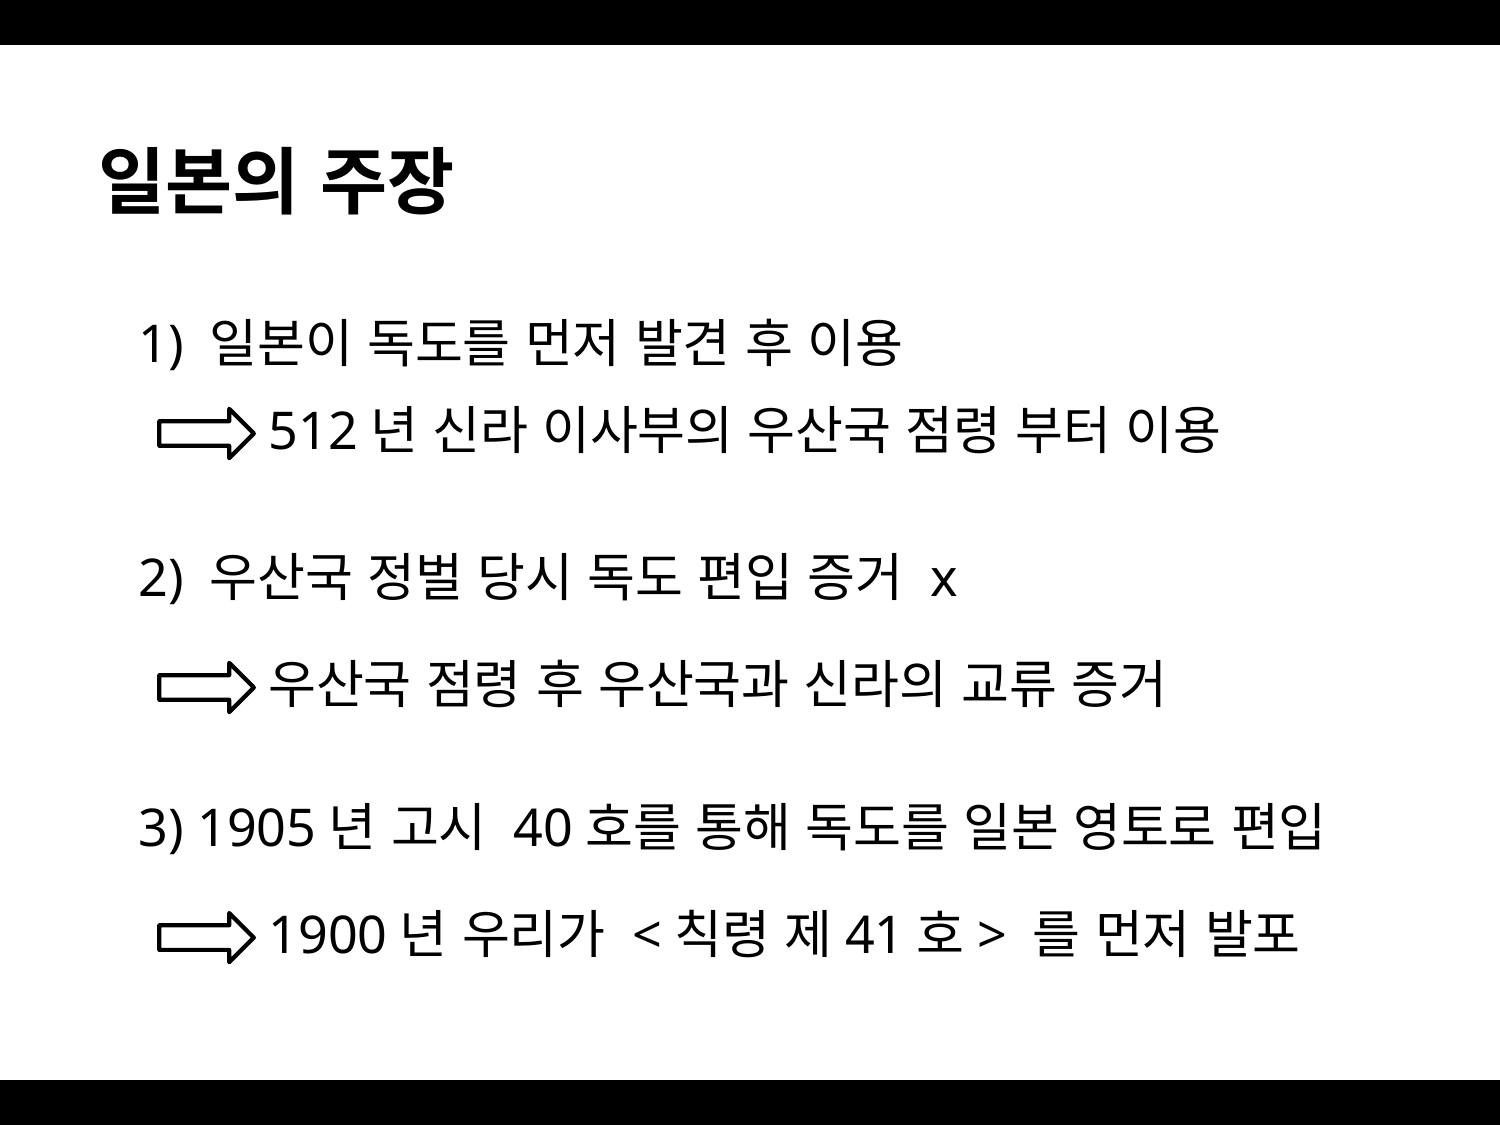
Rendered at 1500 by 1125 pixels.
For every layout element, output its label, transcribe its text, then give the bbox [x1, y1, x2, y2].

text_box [123, 536, 1412, 723]
text_box 일본의 주장 [83, 128, 471, 231]
text_box [0, 0, 1500, 45]
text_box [123, 302, 1412, 469]
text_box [123, 786, 1412, 973]
text_box [0, 1080, 1500, 1125]
